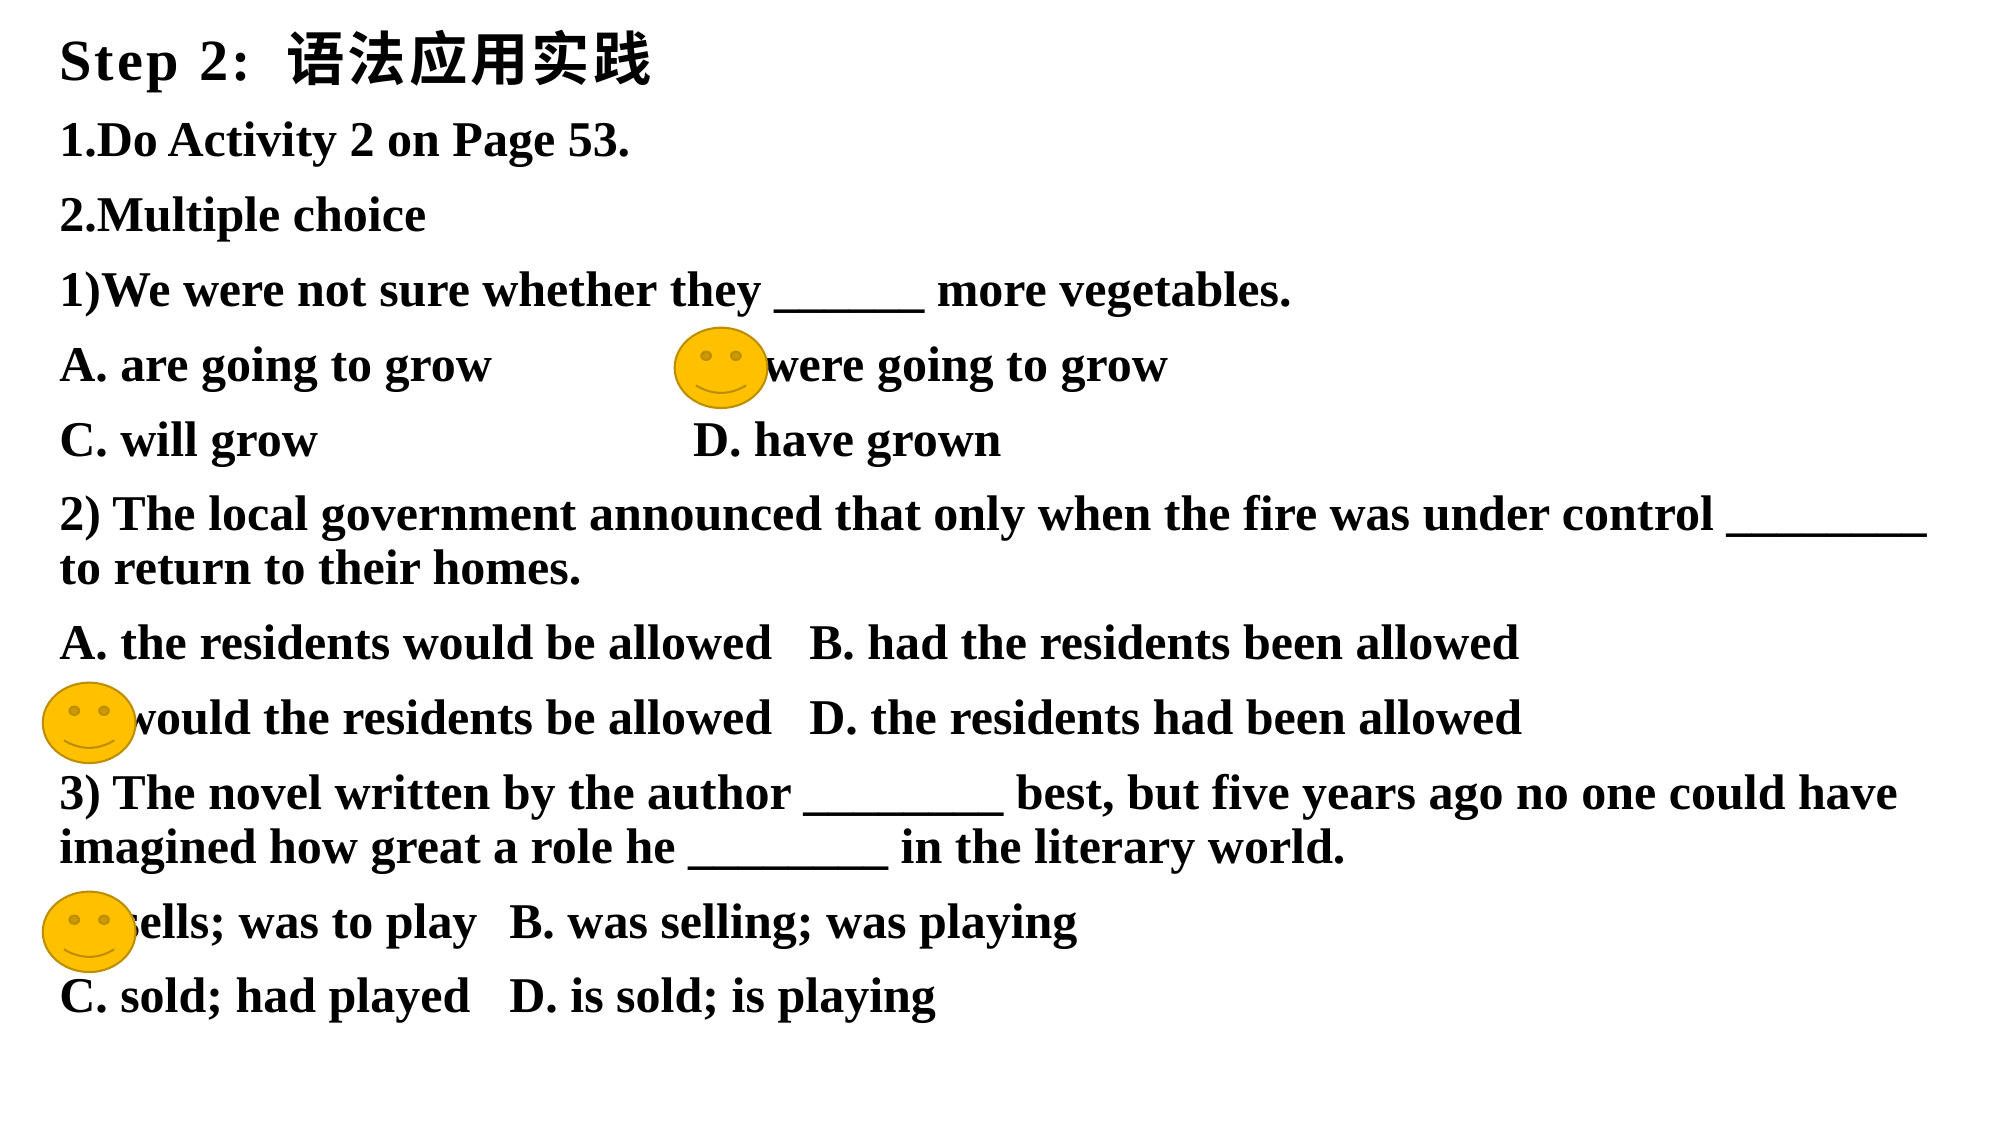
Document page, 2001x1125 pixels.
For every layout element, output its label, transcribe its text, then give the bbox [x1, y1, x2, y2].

text_box [41, 890, 137, 974]
list Step 2: 语法应用实践 1.Do Activity 2 on Page 53. 2.Multiple choice 1)We were not sure whether they ______ more vegetables. A. are going to grow B. were going to grow C. will grow D. have grown 2) The local government announced that only when the fire was under control ________ to return to their homes. A. the residents would be allowed B. had the residents been allowed C. would the residents be allowed D. the residents had been allowed 3) The novel written by the author ________ best, but five years ago no one could have imagined how great a role he ________ in the literary world. A. sells; was to play B. was selling; was playing C. sold; had played D. is sold; is playing [42, 29, 1958, 1060]
text_box [41, 681, 137, 765]
text_box [673, 326, 769, 410]
